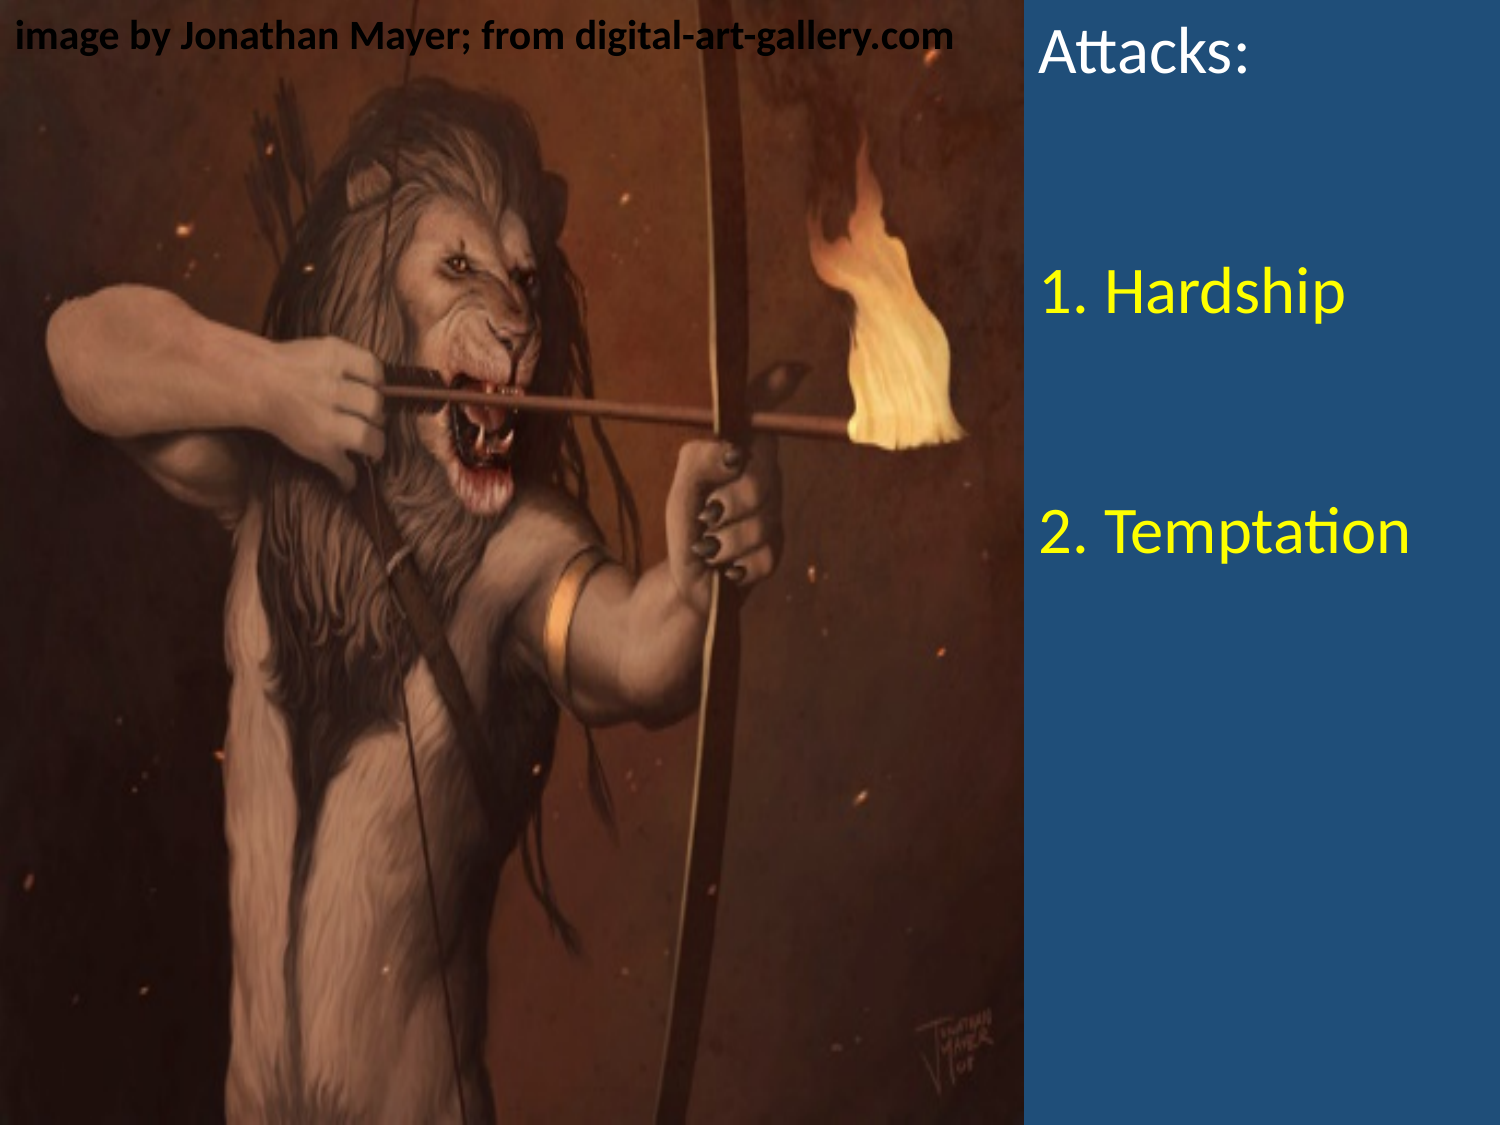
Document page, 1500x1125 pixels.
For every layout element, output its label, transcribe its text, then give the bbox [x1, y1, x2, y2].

text_box Attacks: 1. Hardship 2. Temptation [1025, 0, 1500, 1125]
picture [0, 0, 1025, 1125]
